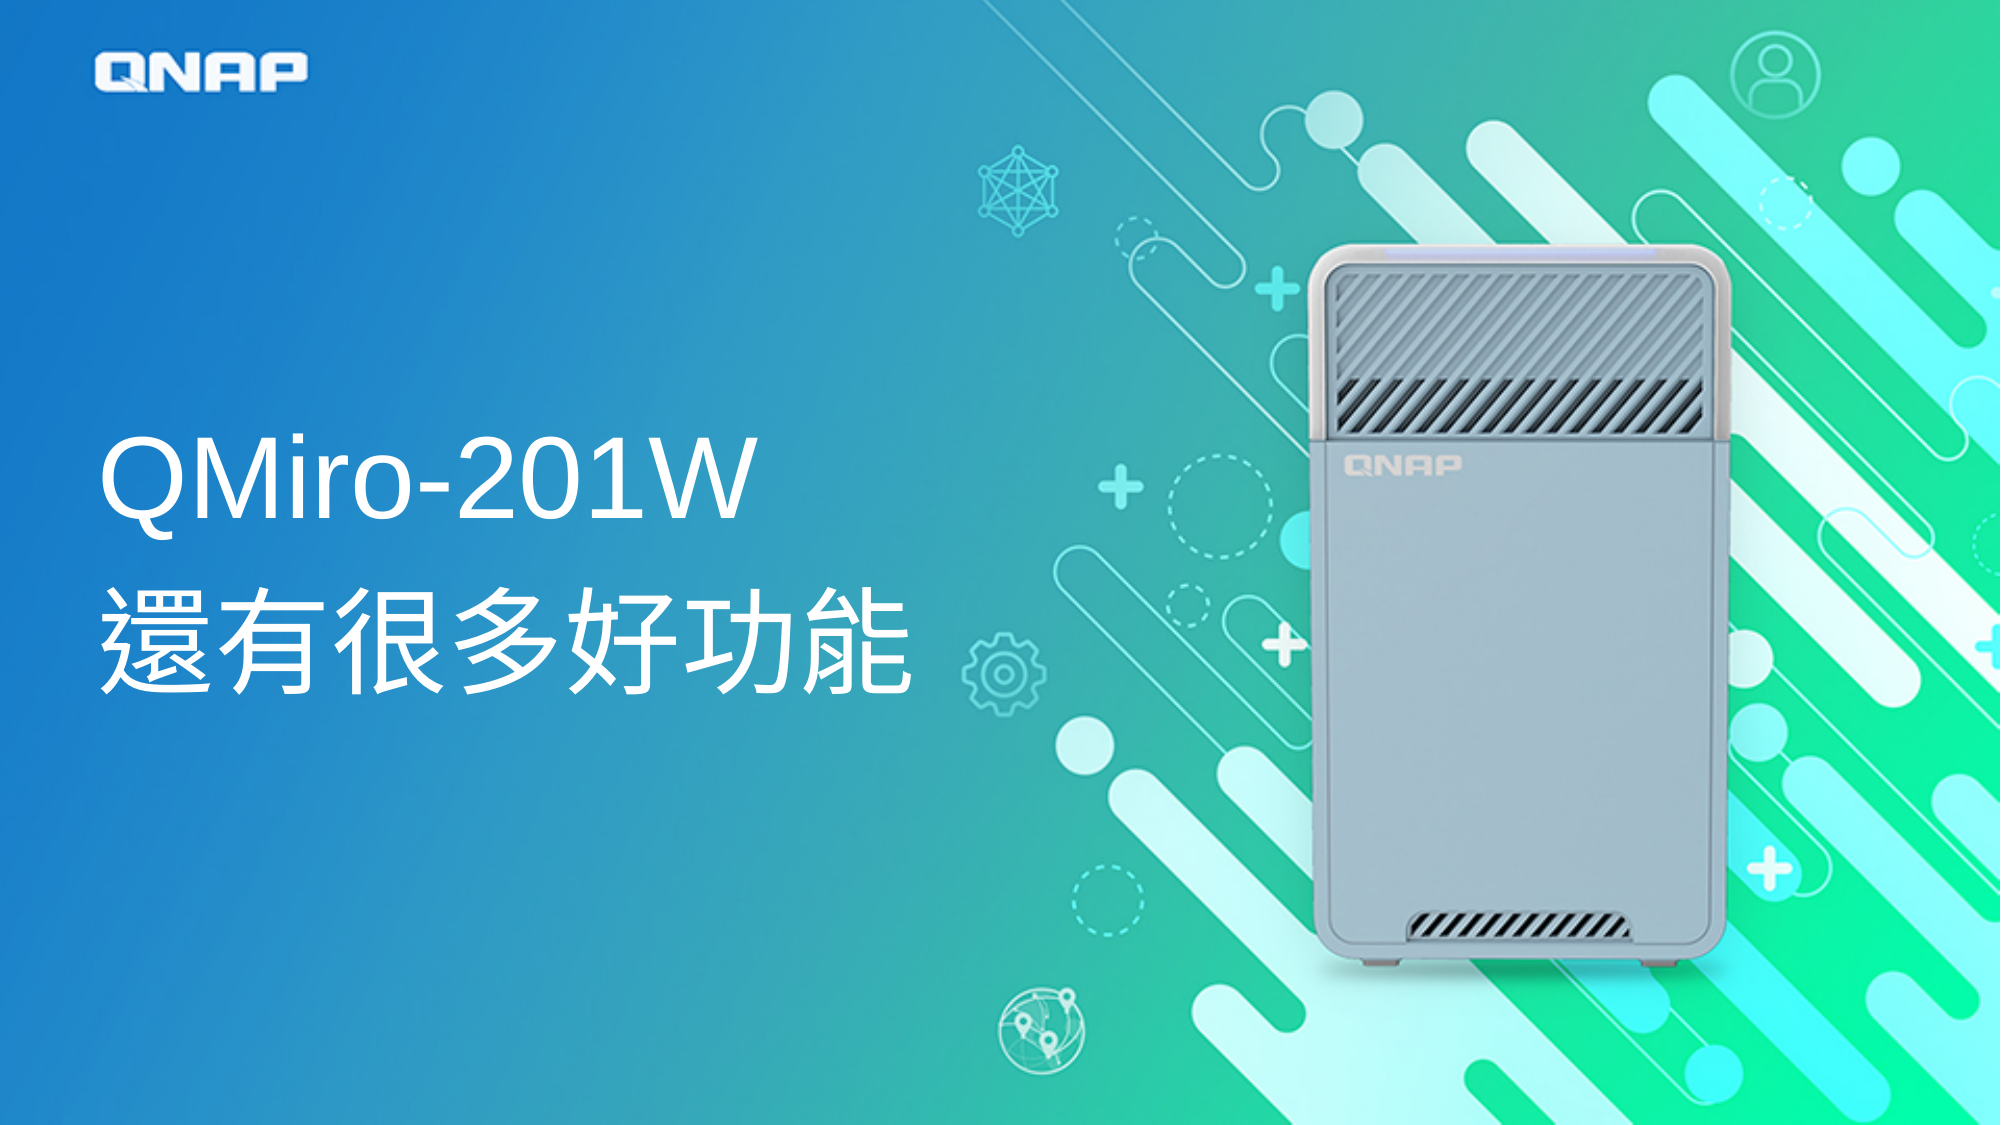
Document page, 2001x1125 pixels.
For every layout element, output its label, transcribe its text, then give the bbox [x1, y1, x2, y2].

picture [0, 0, 2000, 1125]
title QMiro-201W 還有很多好功能 [82, 169, 1053, 915]
